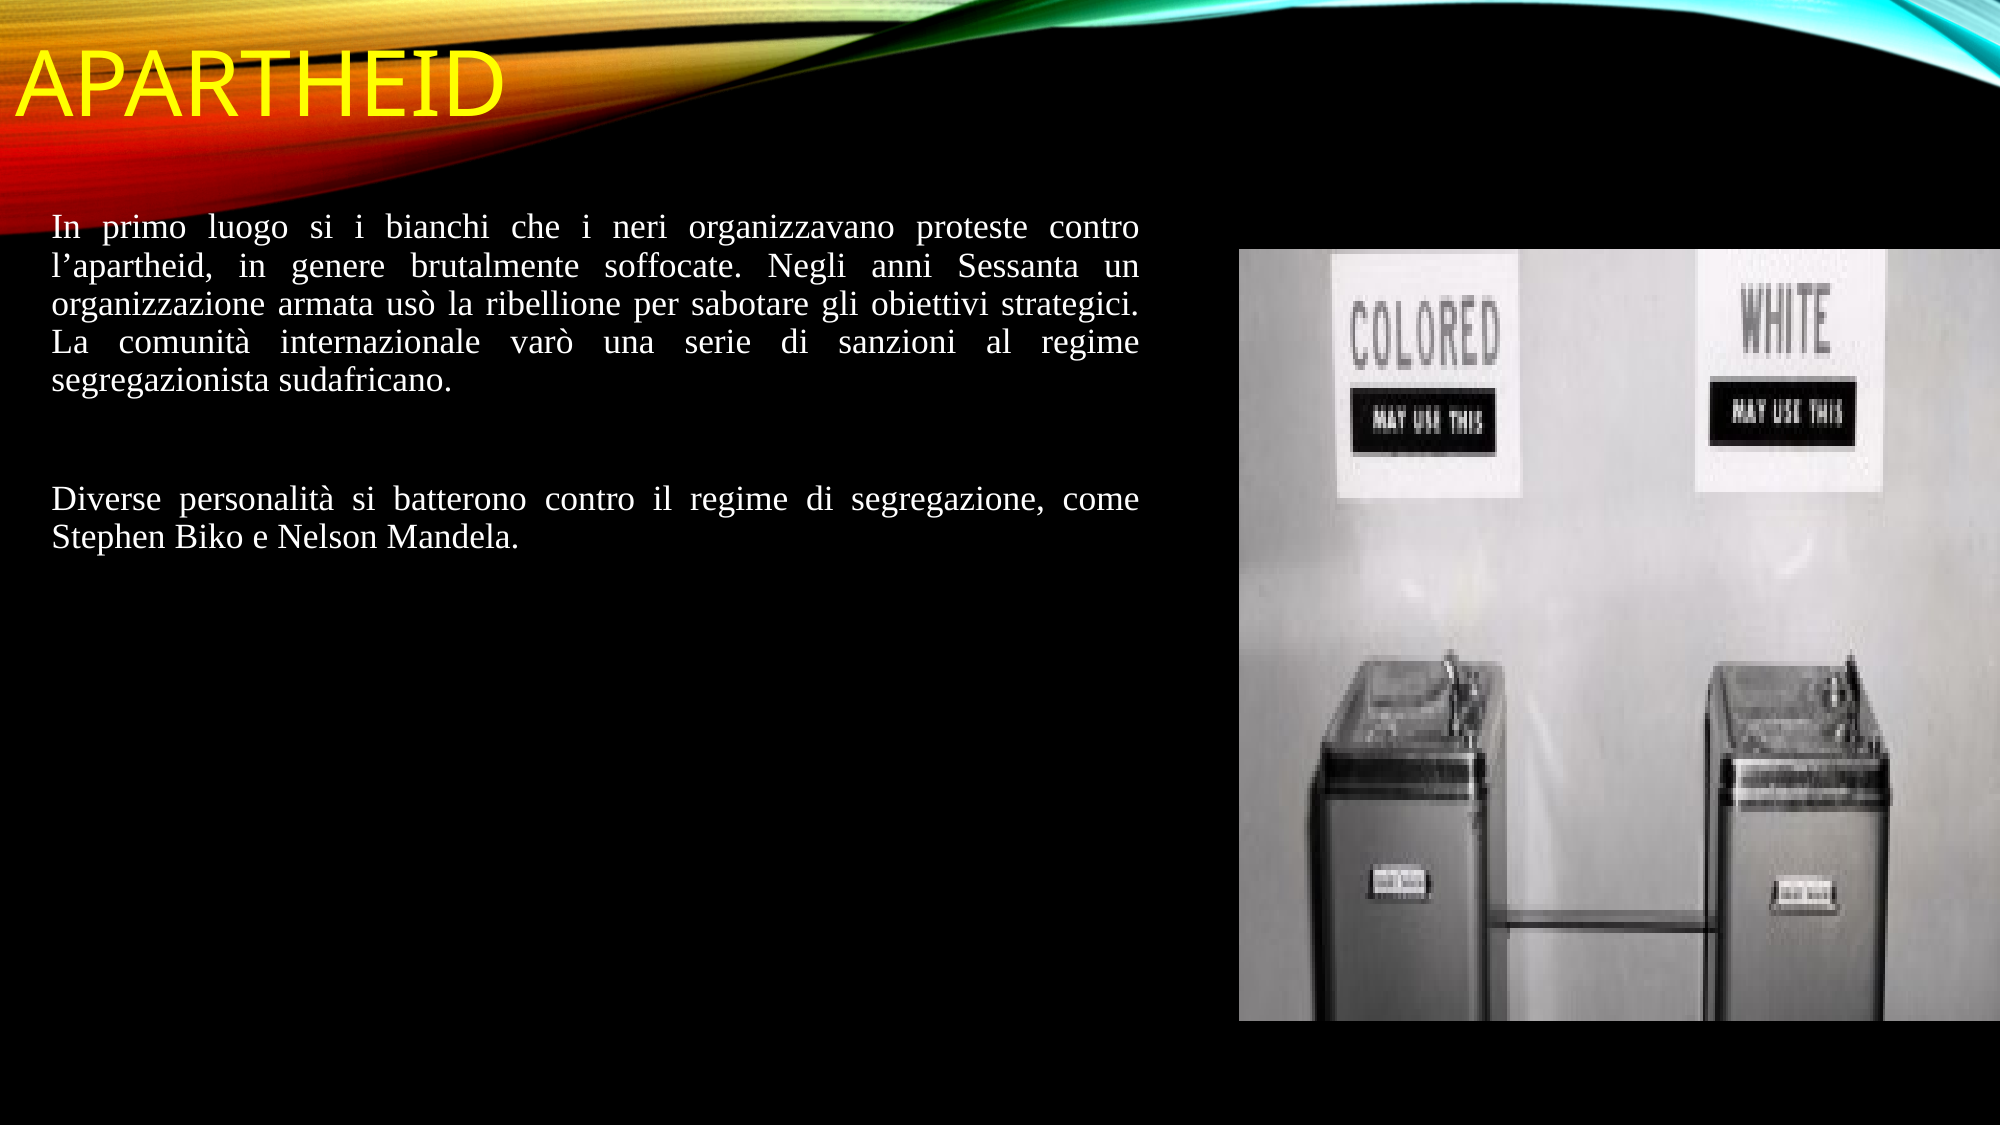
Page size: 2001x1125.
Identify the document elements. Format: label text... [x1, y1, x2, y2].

title APARTHEID [0, 0, 530, 144]
list In primo luogo si i bianchi che i neri organizzavano proteste contro l’apartheid, in genere brutalmente soffocate. Negli anni Sessanta un organizzazione armata usò la ribellione per sabotare gli obiettivi strategici. La comunità internazionale varò una serie di sanzioni al regime segregazionista sudafricano. Diverse personalità si batterono contro il regime di segregazione, come Stephen Biko e Nelson Mandela. [36, 200, 1156, 791]
picture [0, 0, 2000, 237]
picture [1239, 249, 2000, 1021]
